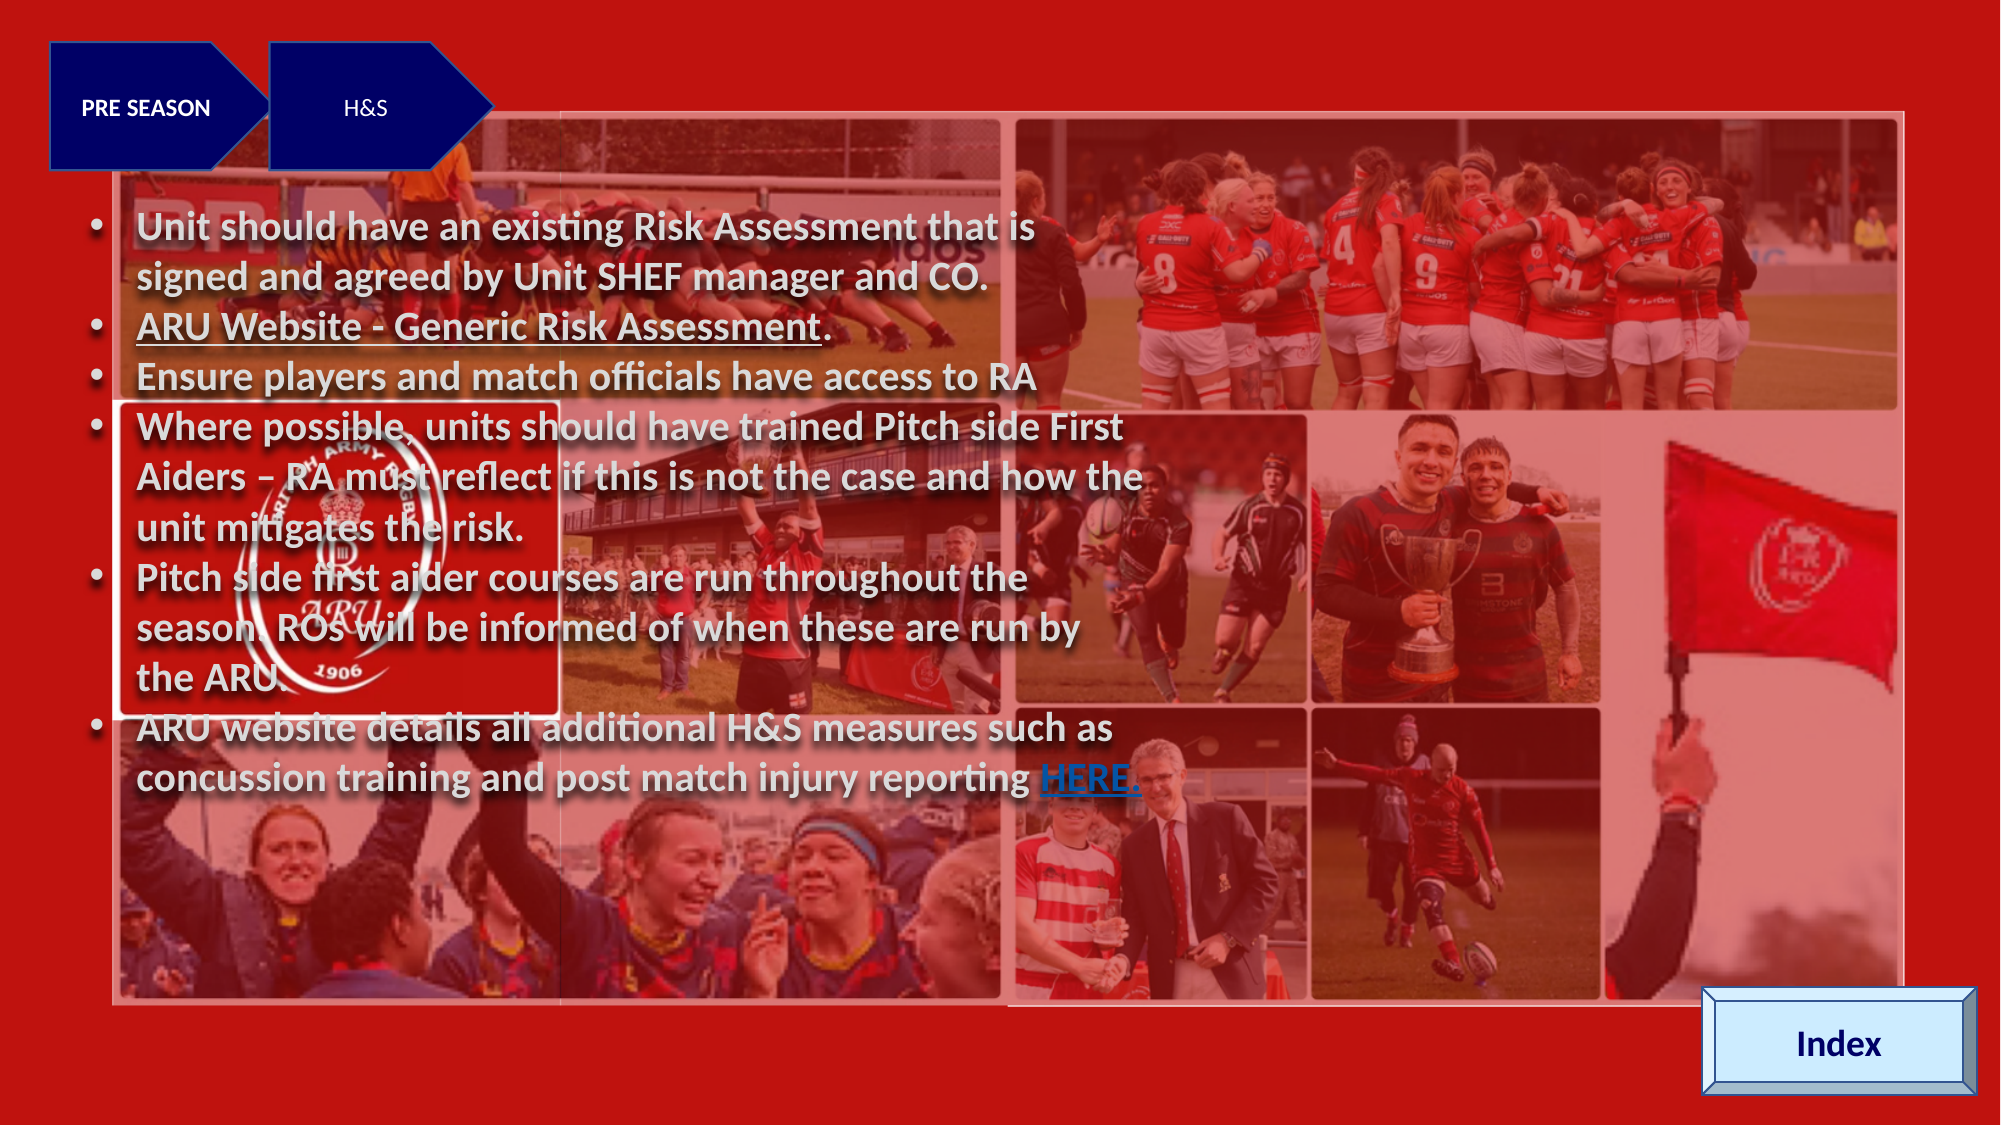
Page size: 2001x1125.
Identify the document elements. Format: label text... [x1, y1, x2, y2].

picture [0, 0, 2001, 1125]
text_box Index [1700, 986, 1978, 1097]
text_box Unit should have an existing Risk Assessment that is signed and agreed by Unit SHEF manager and CO. ARU Website - Generic Risk Assessment. Ensure players and match officials have access to RA Where possible, units should have trained Pitch side First Aiders – RA must reflect if this is not the case and how the unit mitigates the risk. Pitch side first aider courses are run throughout the season. ROs will be informed of when these are run by the ARU. ARU website details all additional H&S measures such as concussion training and post match injury reporting HERE. [74, 191, 1163, 807]
text_box PRE SEASON [48, 41, 268, 172]
text_box H&S [268, 41, 496, 172]
